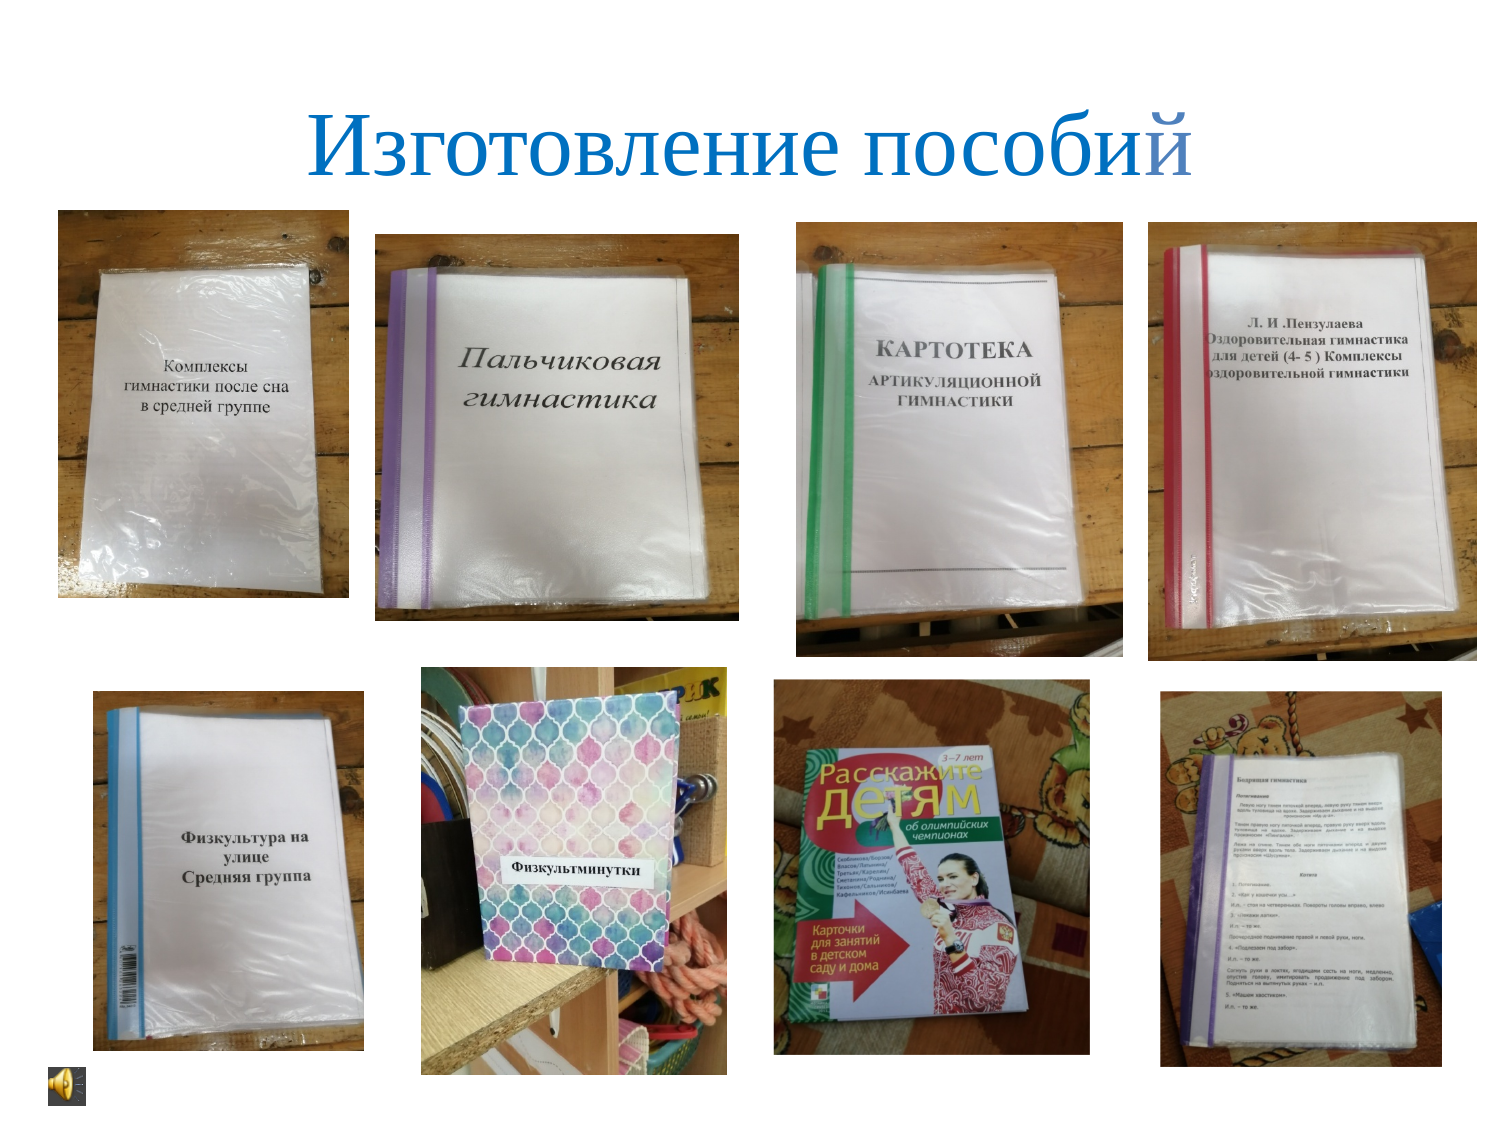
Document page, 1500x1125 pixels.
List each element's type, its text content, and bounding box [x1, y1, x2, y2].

picture [1148, 222, 1477, 661]
picture [743, 680, 1489, 1067]
title Изготовление пособий [75, 45, 1425, 233]
picture [421, 667, 727, 1075]
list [58, 210, 349, 599]
picture [796, 222, 1123, 657]
picture [374, 234, 739, 622]
picture [46, 1066, 88, 1107]
picture [93, 691, 364, 1051]
